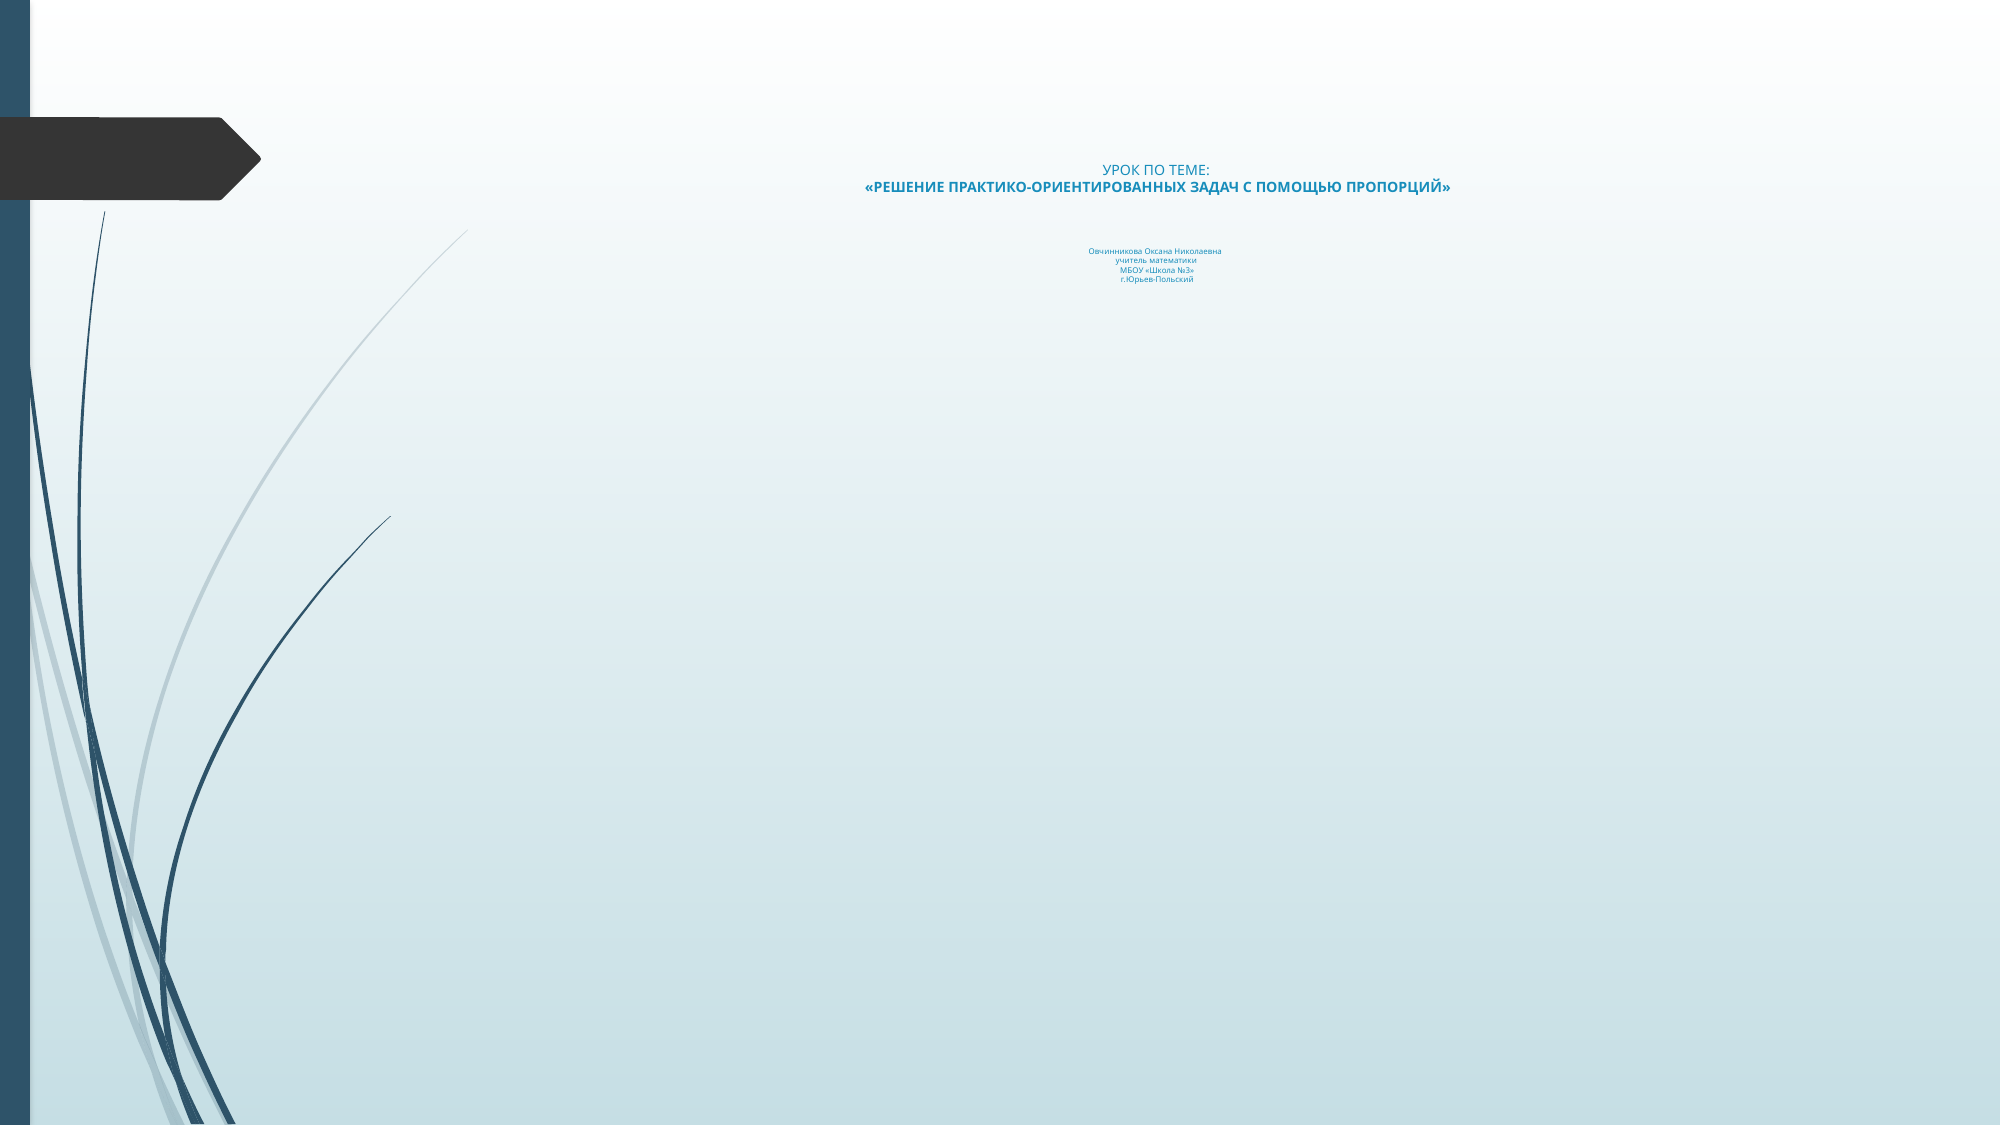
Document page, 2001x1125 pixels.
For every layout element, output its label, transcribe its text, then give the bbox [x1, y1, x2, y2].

title УРОК ПО ТЕМЕ: «РЕШЕНИЕ ПРАКТИКО-ОРИЕНТИРОВАННЫХ ЗАДАЧ С ПОМОЩЬЮ ПРОПОРЦИЙ» Овчинникова Оксана Николаевна учитель математики МБОУ «Школа №3» г.Юрьев-Польский [425, 102, 1888, 313]
